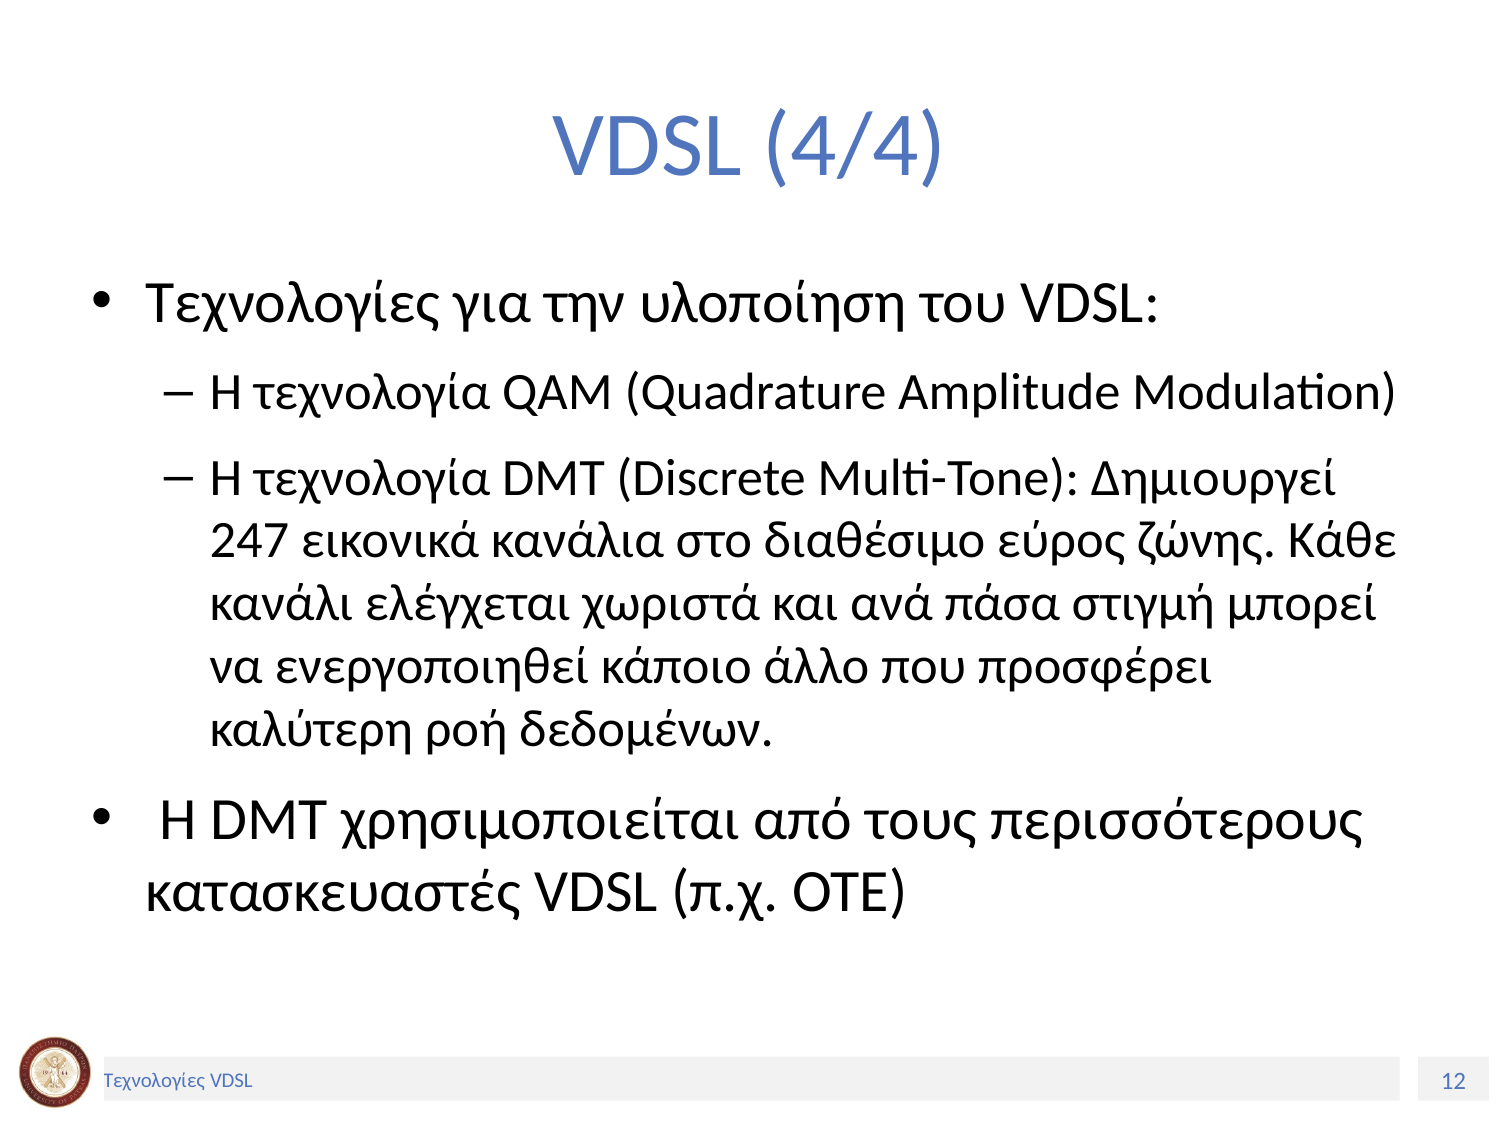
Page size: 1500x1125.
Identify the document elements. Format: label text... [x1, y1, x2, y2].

title VDSL (4/4) [75, 45, 1425, 233]
picture [5, 1023, 104, 1121]
list Τεχνολογίες για την υλοποίηση του VDSL: Η τεχνολογία QAM (Quadrature Amplitude Modulation) Η τεχνολογία DMT (Discrete Multi-Tone): Δημιουργεί 247 εικονικά κανάλια στο διαθέσιμο εύρος ζώνης. Κάθε κανάλι ελέγχεται χωριστά και ανά πάσα στιγμή μπορεί να ενεργοποιηθεί κάποιο άλλο που προσφέρει καλύτερη ροή δεδομένων. Η DMT χρησιμοποιείται από τους περισσότερους κατασκευαστές VDSL (π.χ. ΟΤΕ) [76, 255, 1427, 998]
